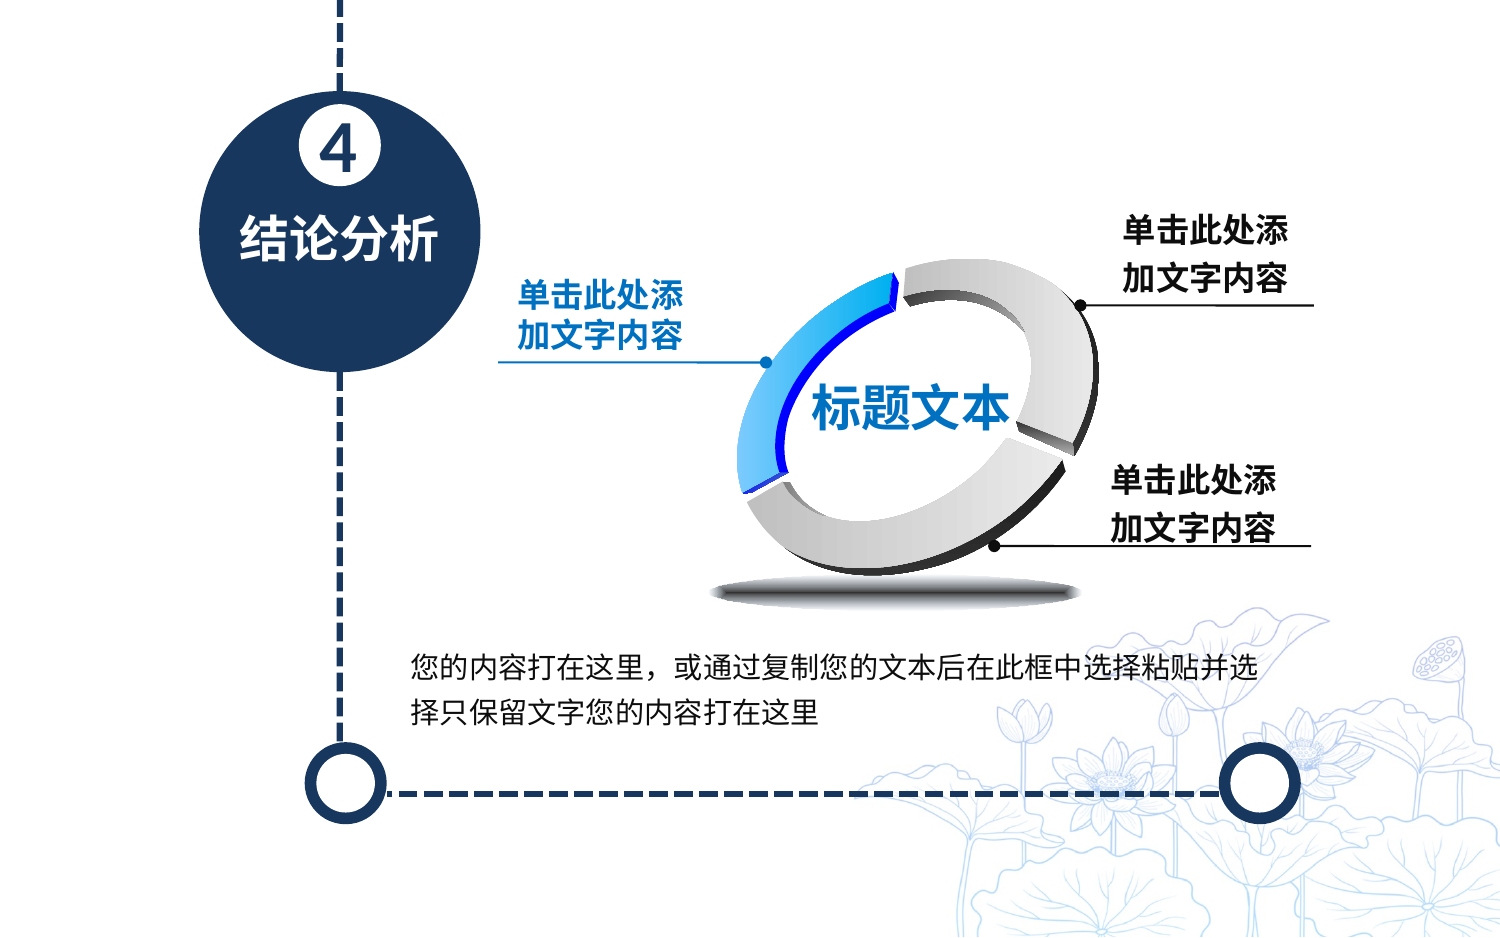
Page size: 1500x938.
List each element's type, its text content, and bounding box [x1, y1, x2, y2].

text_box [198, 90, 481, 373]
text_box [708, 585, 1078, 611]
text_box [304, 741, 387, 825]
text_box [1218, 741, 1302, 825]
text_box 您的内容打在这里，或通过复制您的文本后在此框中选择粘贴并选择只保留文字您的内容打在这里 [395, 630, 1299, 783]
text_box 单击此处添 加文字内容 [1100, 197, 1312, 302]
picture [0, 0, 1500, 937]
text_box 单击此处添 加文字内容 [1116, 446, 1300, 551]
text_box 单击此处添 加文字内容 [490, 266, 711, 362]
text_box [723, 255, 1111, 587]
